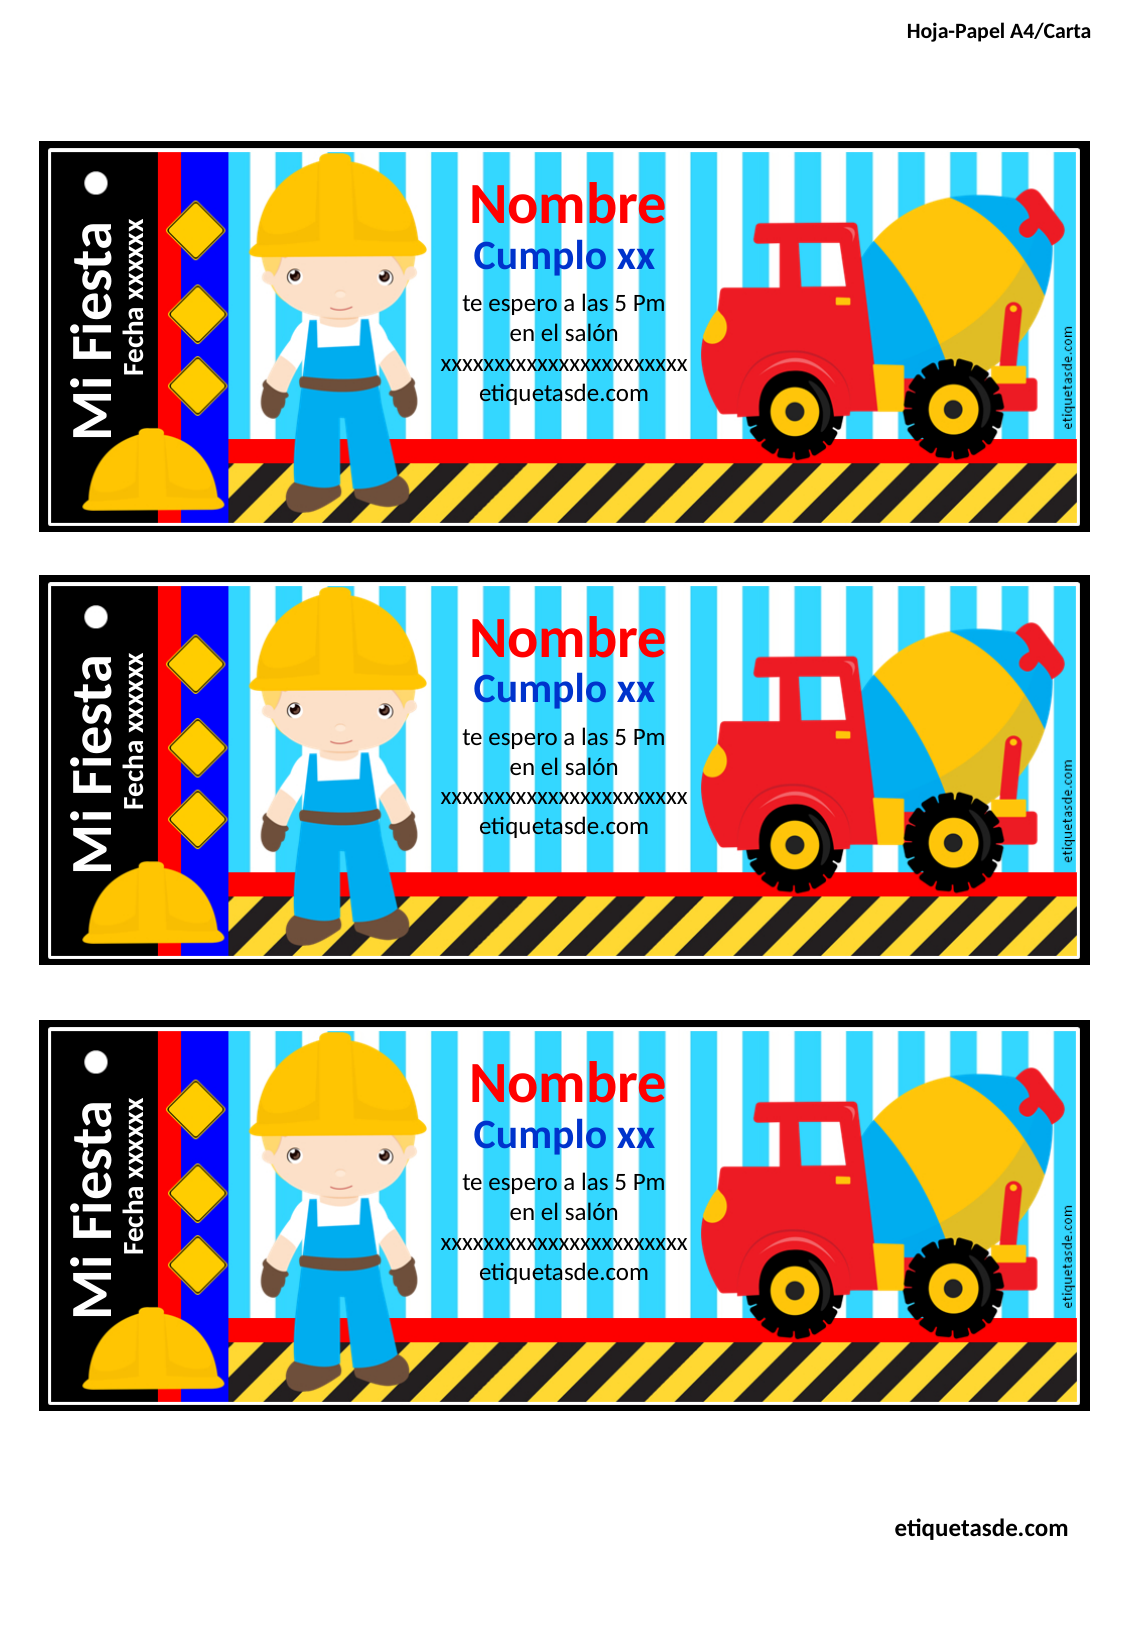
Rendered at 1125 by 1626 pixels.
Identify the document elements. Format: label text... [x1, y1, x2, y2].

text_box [39, 574, 1091, 966]
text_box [39, 141, 1091, 532]
text_box Hoja-Papel A4/Carta [892, 9, 1107, 50]
text_box etiquetasde.com [879, 1503, 1084, 1549]
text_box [39, 1020, 1091, 1411]
